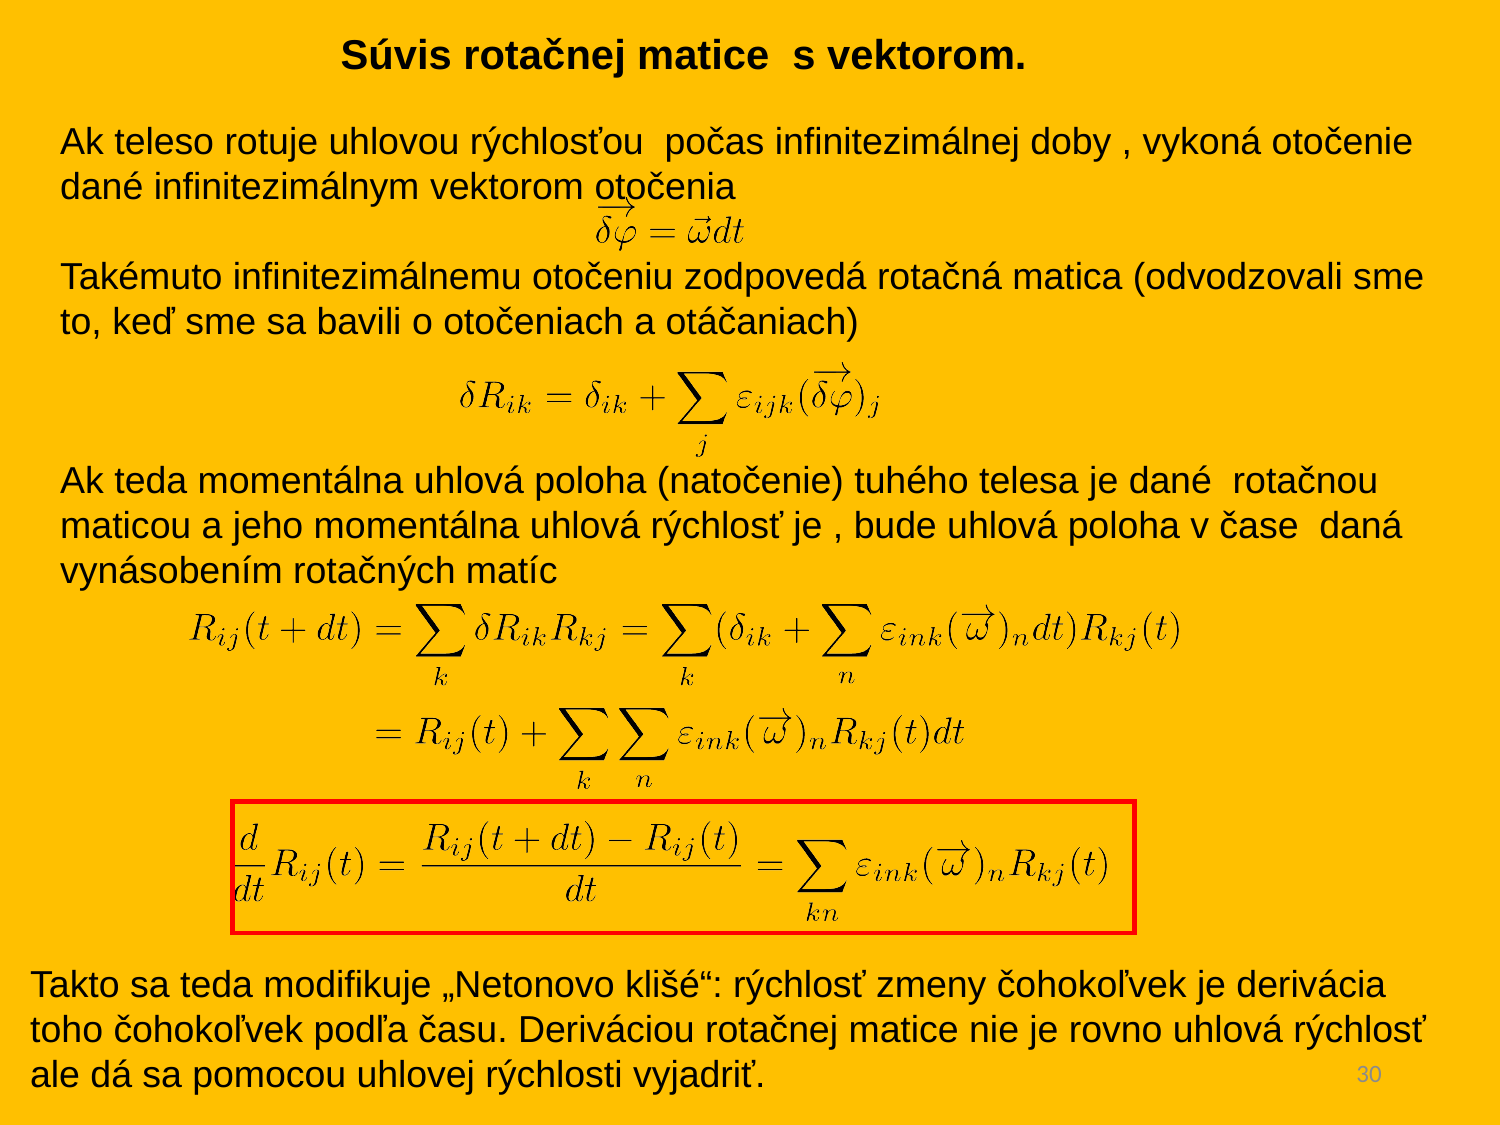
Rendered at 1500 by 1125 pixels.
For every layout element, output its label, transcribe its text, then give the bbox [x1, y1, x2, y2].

text_box Takto sa teda modifikuje „Netonovo klišé“: rýchlosť zmeny čohokoľvek je derivácia toho čohokoľvek podľa času. Deriváciou rotačnej matice nie je rovno uhlová rýchlosť ale dá sa pomocou uhlovej rýchlosti vyjadriť. [15, 952, 1479, 1103]
picture [596, 197, 744, 251]
picture [189, 604, 1179, 789]
text_box [232, 801, 1136, 934]
picture [460, 362, 879, 457]
picture [232, 821, 1107, 921]
